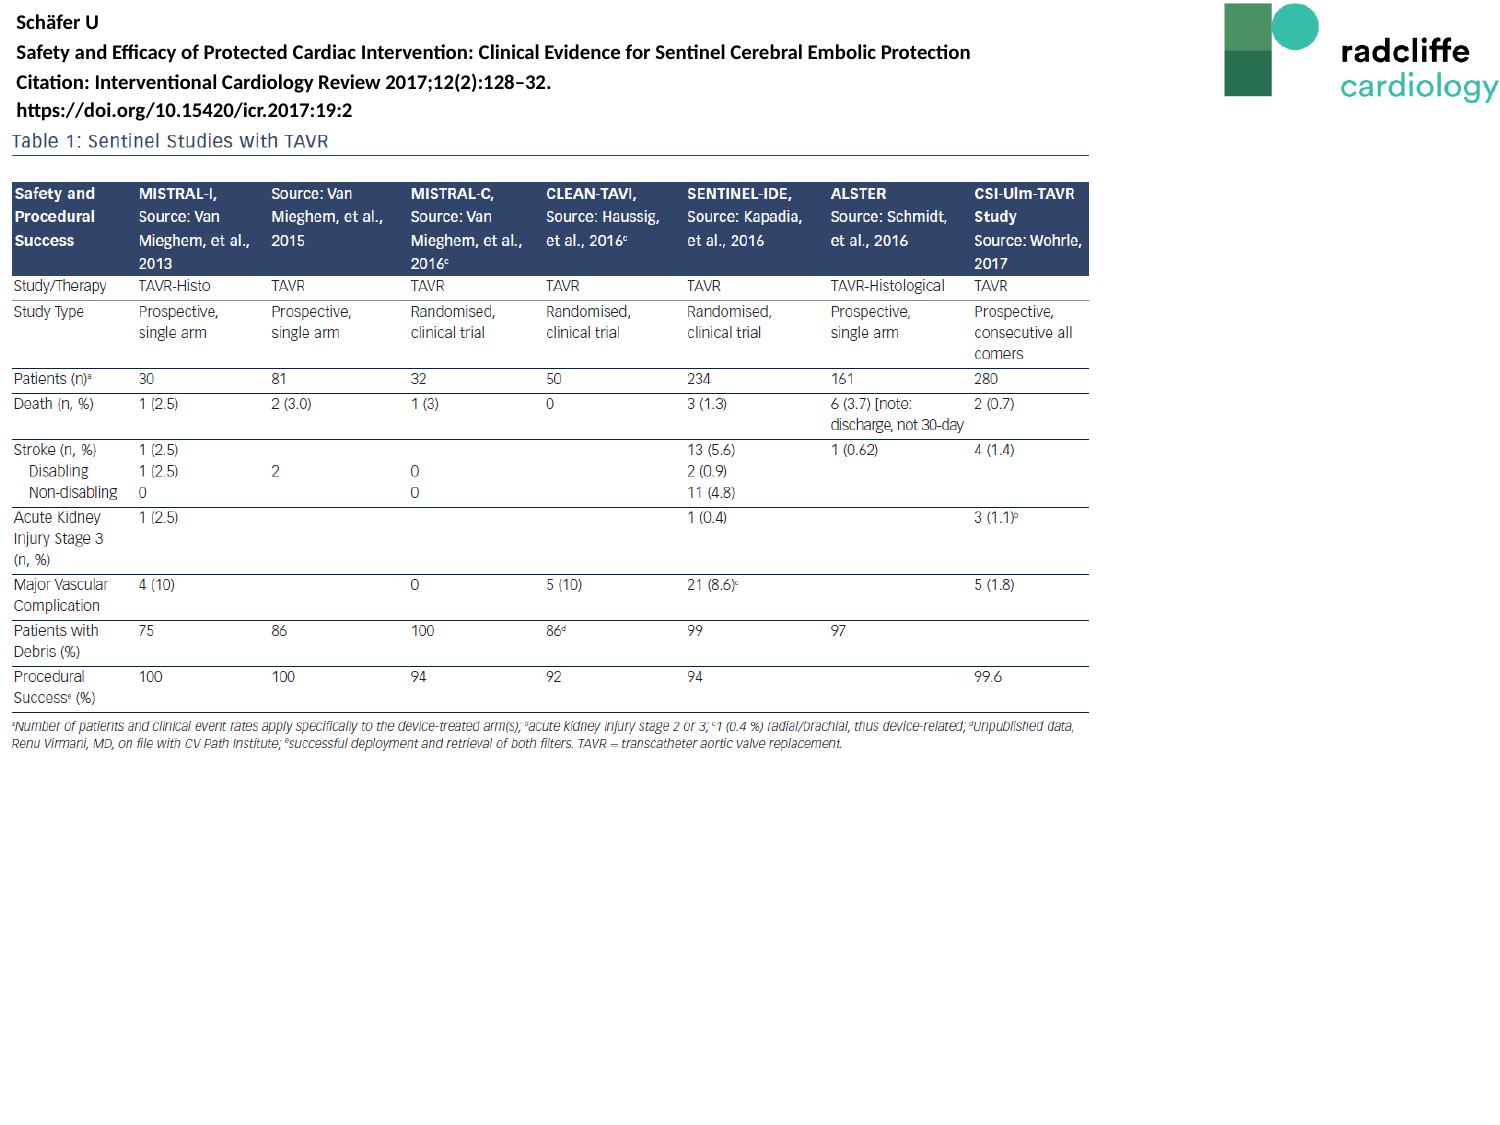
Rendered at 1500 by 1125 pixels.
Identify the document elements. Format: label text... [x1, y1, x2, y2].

picture [1, 124, 1096, 759]
text_box Schäfer U [1, 1, 939, 31]
text_box Safety and Efficacy of Protected Cardiac Intervention: Clinical Evidence for Sentinel Cerebral Embolic Protection [1, 31, 1224, 60]
text_box Citation: Interventional Cardiology Review 2017;12(2):128–32. [1, 60, 1224, 89]
text_box https://doi.org/10.15420/icr.2017:19:2 [1, 89, 1500, 129]
picture [1224, 1, 1499, 104]
